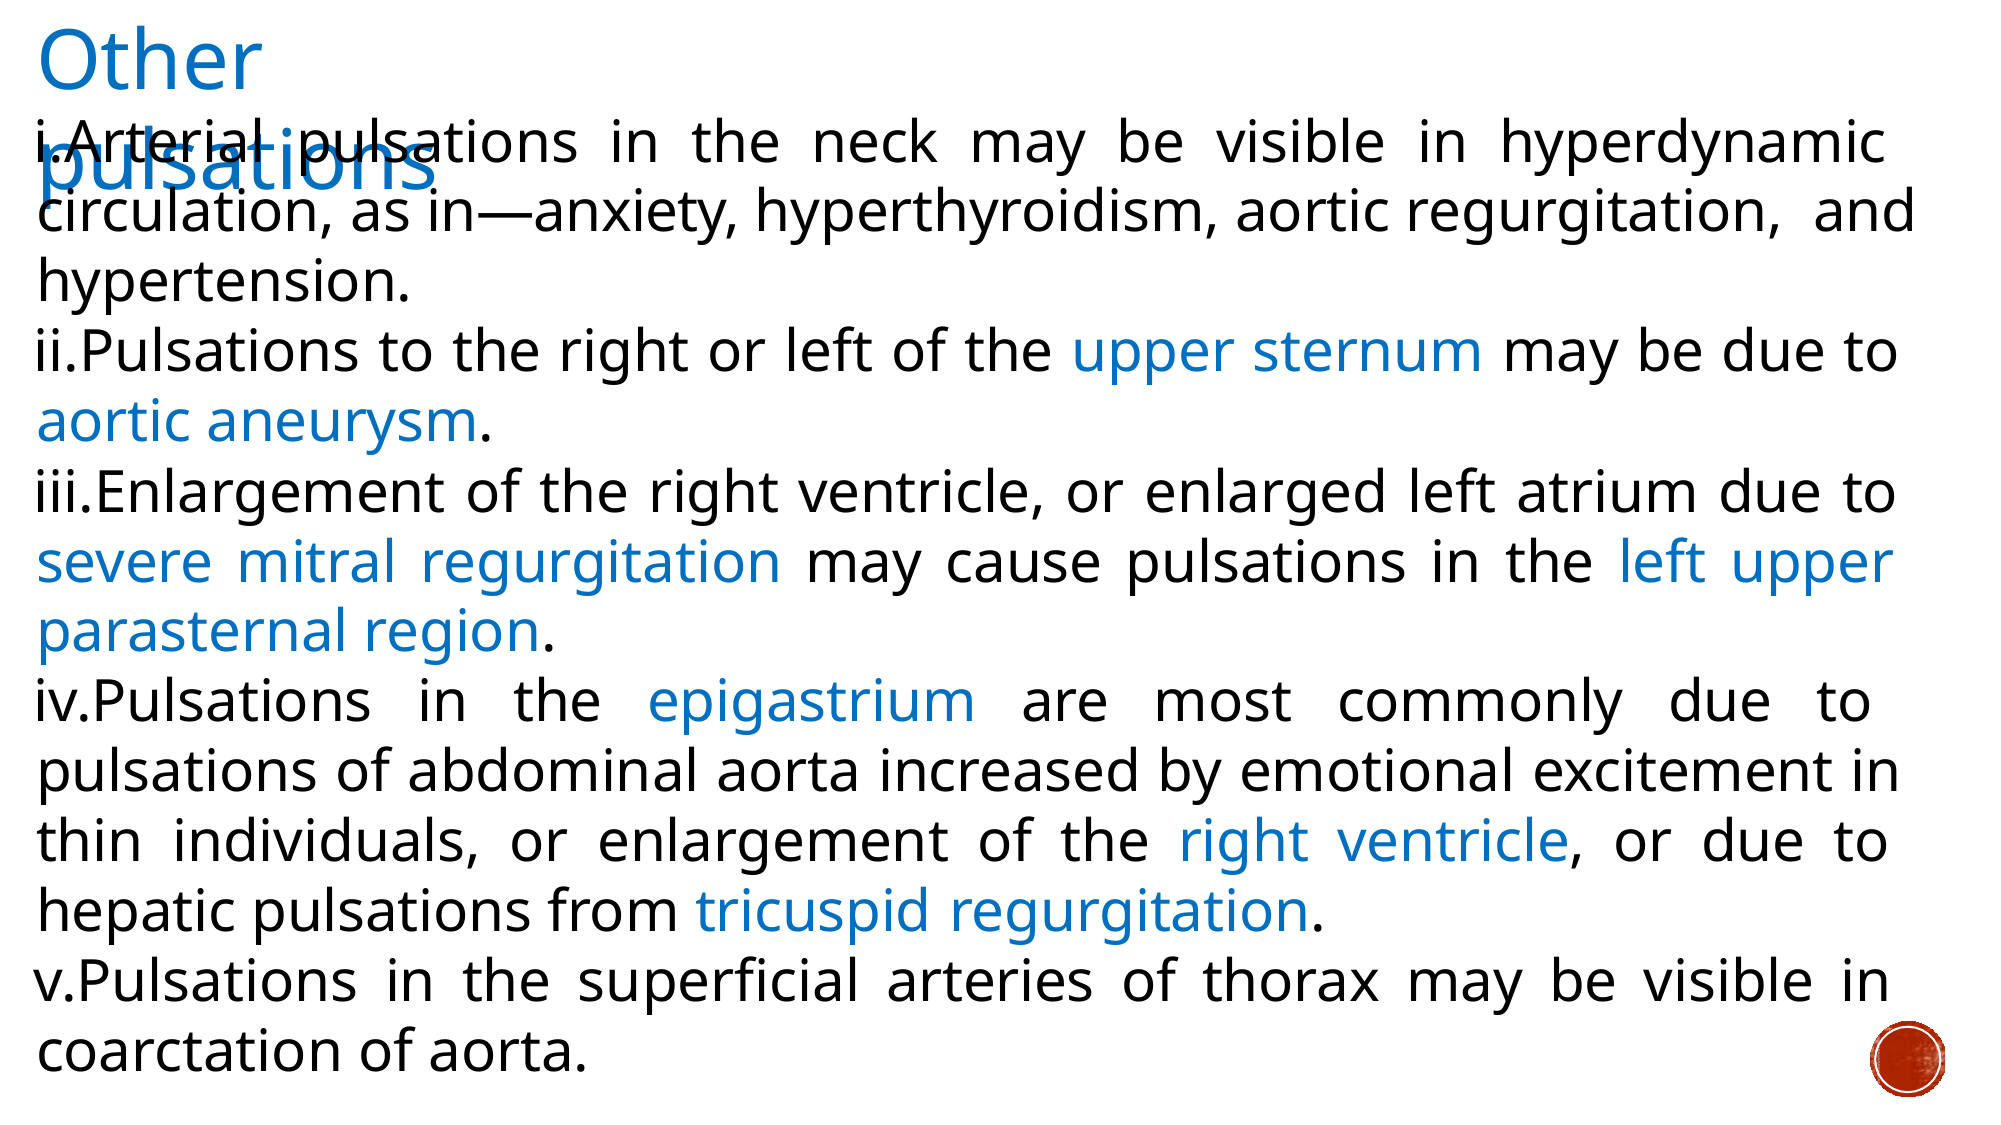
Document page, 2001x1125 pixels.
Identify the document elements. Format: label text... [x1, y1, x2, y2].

title Other pulsations [34, 4, 688, 101]
picture [1870, 1021, 1946, 1097]
picture [1890, 1031, 1939, 1091]
text_box Arterial pulsations in the neck may be visible in hyperdynamic circulation, as in—anxiety, hyperthyroidism, aortic regurgitation, and hypertension. Pulsations to the right or left of the upper sternum may be due to aortic aneurysm. Enlargement of the right ventricle, or enlarged left atrium due to severe mitral regurgitation may cause pulsations in the left upper parasternal region. Pulsations in the epigastrium are most commonly due to pulsations of abdominal aorta increased by emotional excitement in thin individuals, or enlargement of the right ventricle, or due to hepatic pulsations from tricuspid regurgitation. Pulsations in the superficial arteries of thorax may be visible in coarctation of aorta. [34, 101, 1919, 1084]
